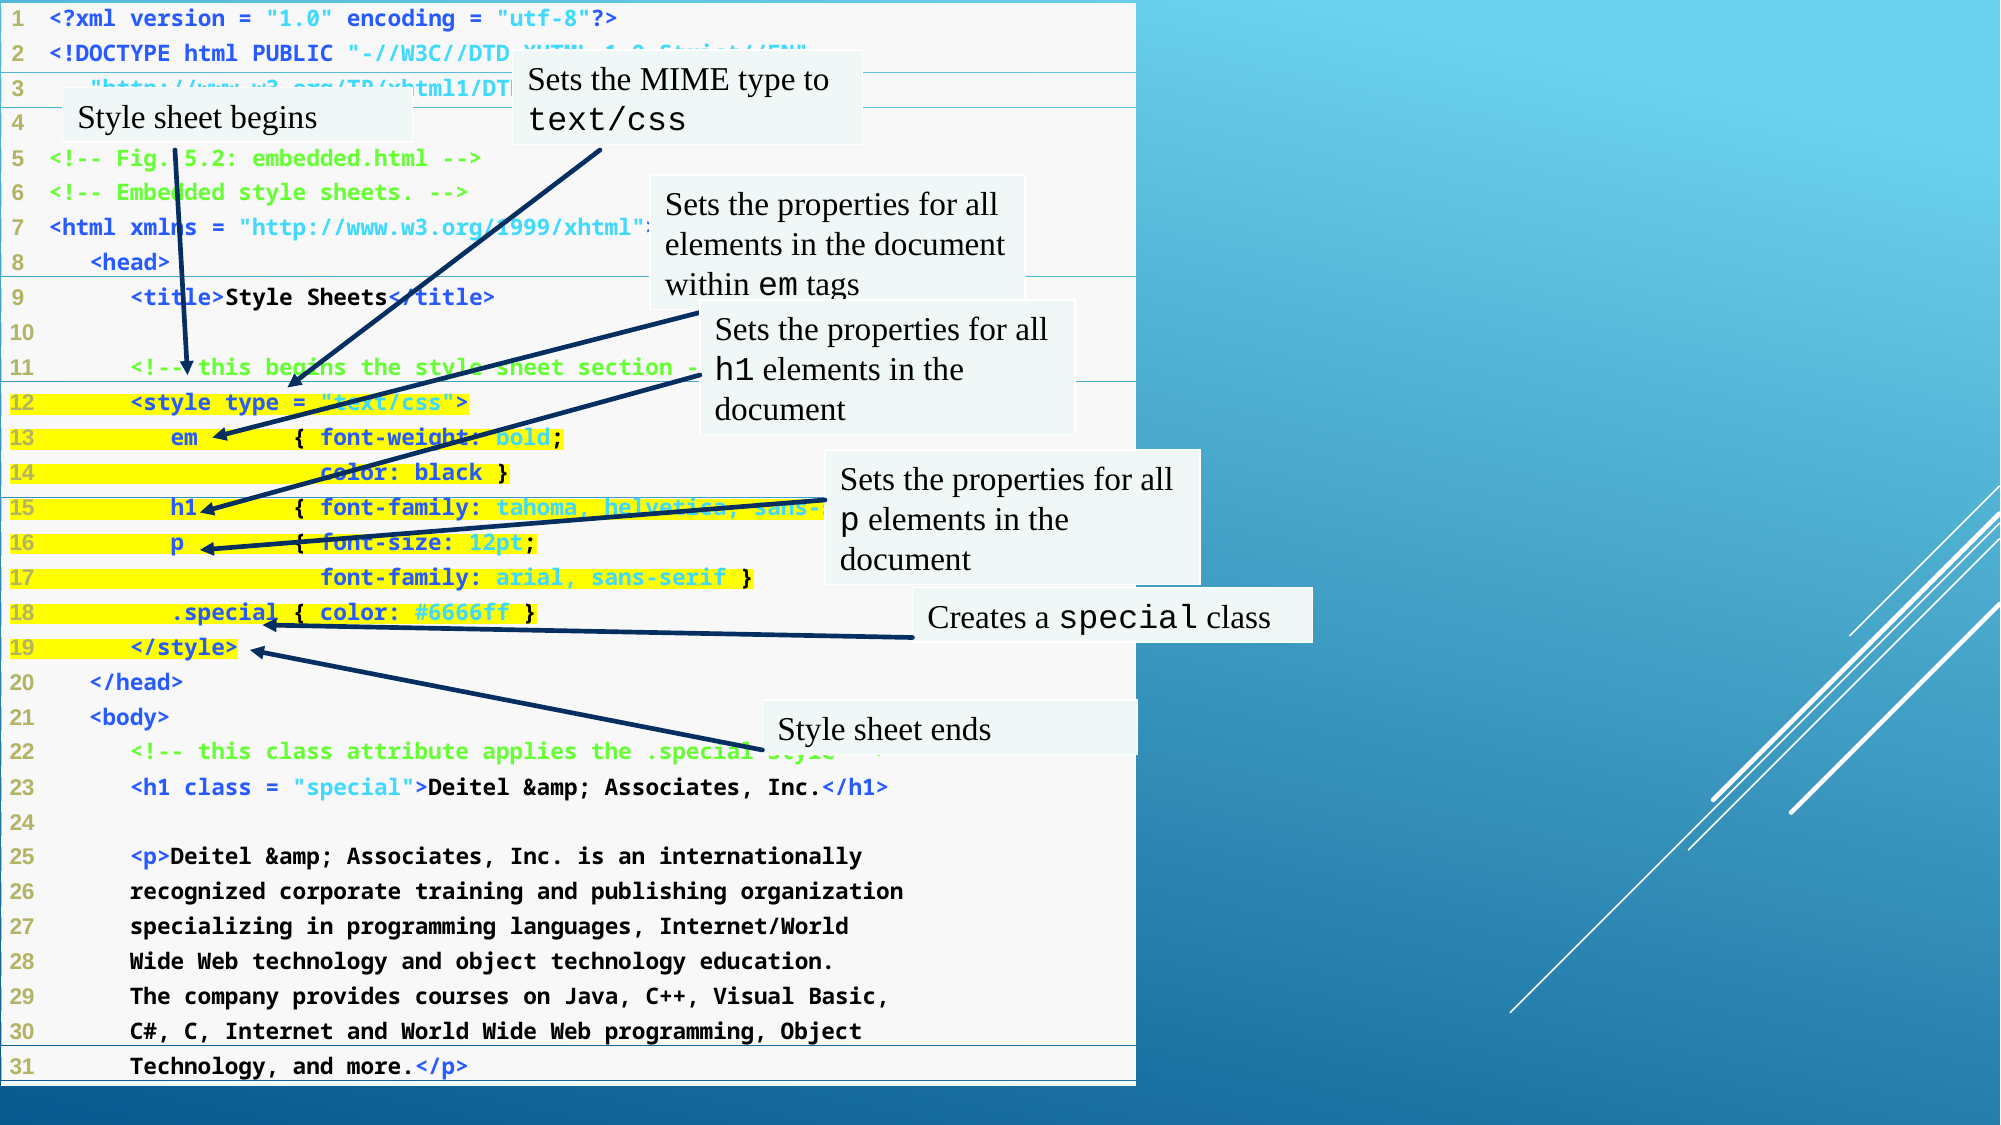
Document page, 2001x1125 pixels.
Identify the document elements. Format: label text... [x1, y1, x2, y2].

text_box Creates a special class [1197, 587, 1313, 643]
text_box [0, 2, 1197, 1115]
